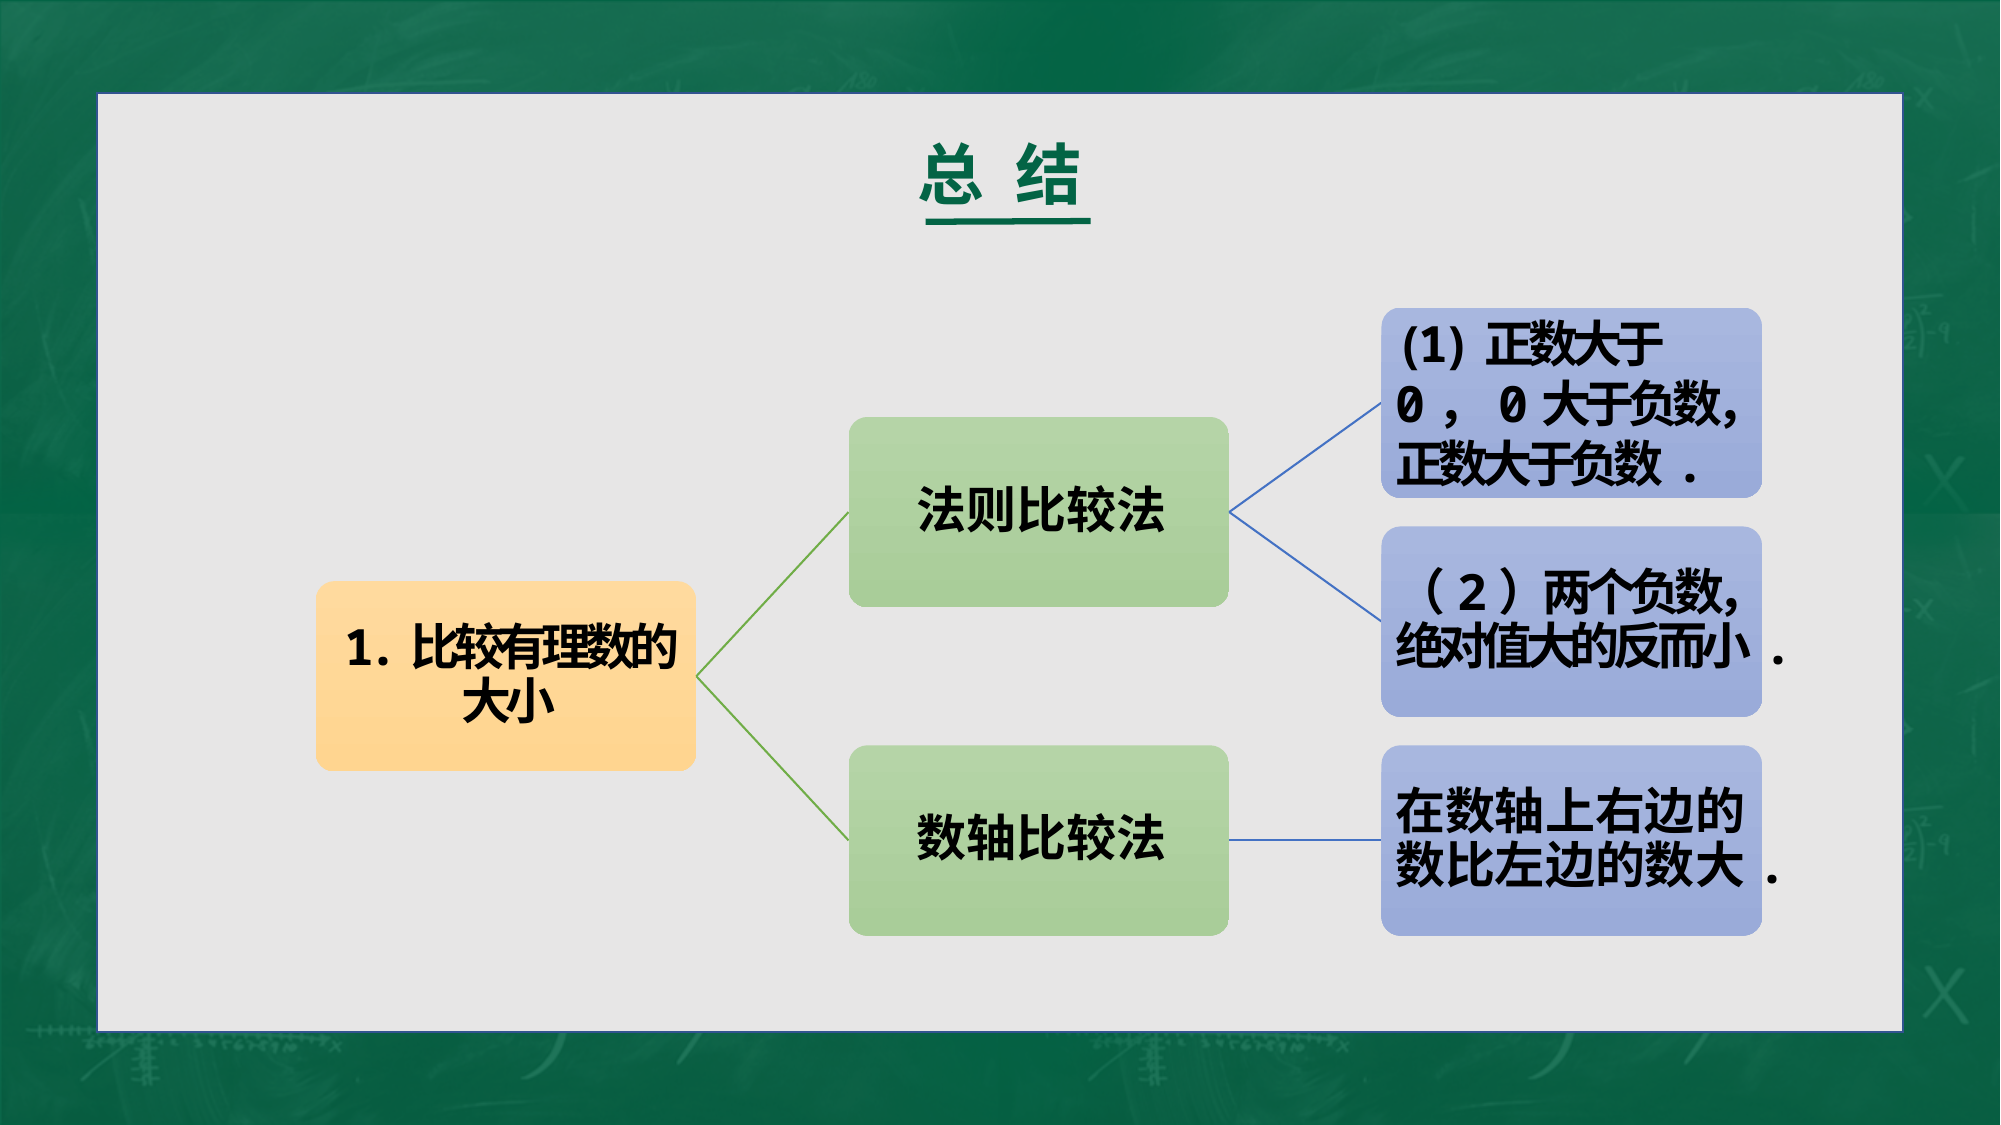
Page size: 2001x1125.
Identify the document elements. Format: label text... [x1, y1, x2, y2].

text_box 总 结 [903, 125, 1097, 160]
picture [3, 2, 1998, 1125]
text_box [314, 160, 1763, 1083]
